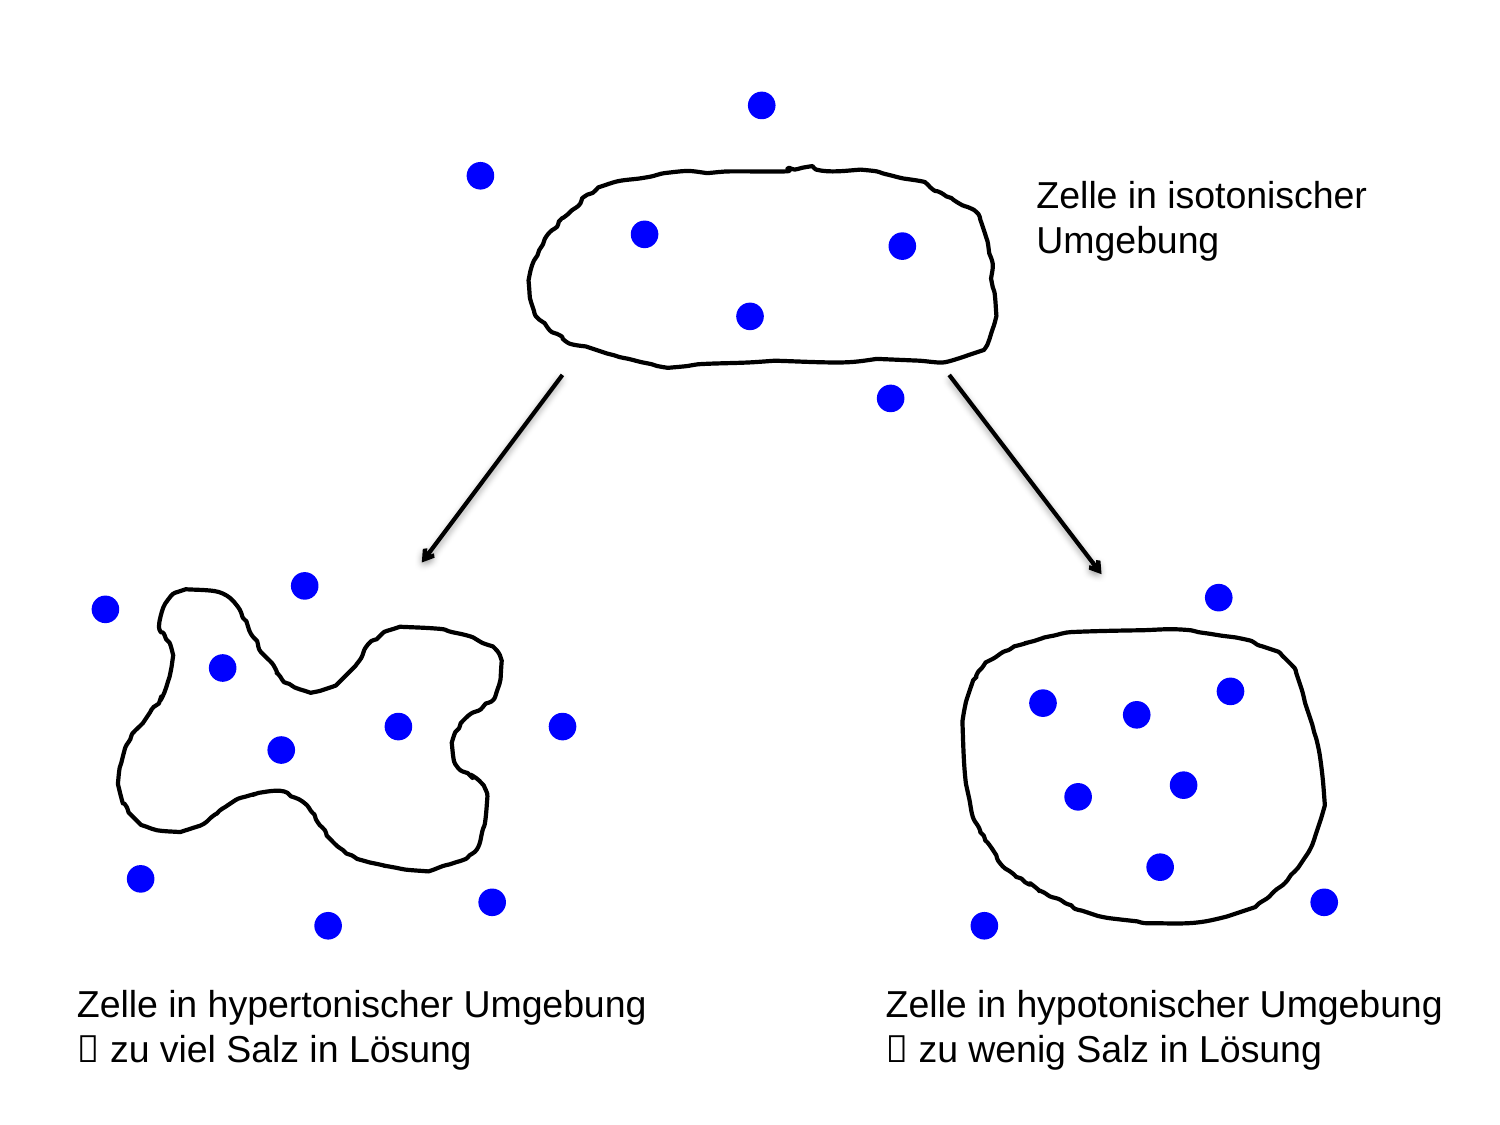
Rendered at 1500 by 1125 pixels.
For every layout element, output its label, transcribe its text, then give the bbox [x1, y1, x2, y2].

text_box [115, 587, 504, 874]
text_box [526, 163, 999, 370]
text_box [630, 220, 659, 249]
text_box [1216, 677, 1245, 706]
text_box [267, 736, 296, 764]
text_box [548, 712, 577, 741]
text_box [398, 398, 587, 540]
text_box [747, 91, 776, 120]
text_box [478, 888, 506, 917]
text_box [925, 398, 1126, 551]
text_box [314, 911, 342, 940]
text_box Zelle in hypotonischer Umgebung  zu wenig Salz in Lösung [870, 972, 1458, 1078]
text_box [1146, 853, 1174, 881]
text_box [736, 302, 764, 331]
text_box [91, 595, 120, 624]
text_box [1204, 583, 1233, 612]
text_box [876, 384, 905, 413]
text_box [208, 654, 237, 682]
text_box [1310, 888, 1339, 917]
text_box [384, 712, 413, 741]
text_box [970, 911, 999, 940]
text_box [290, 572, 319, 600]
text_box [888, 232, 917, 260]
text_box [960, 627, 1327, 926]
text_box [1122, 701, 1151, 729]
text_box Zelle in hypertonischer Umgebung  zu viel Salz in Lösung [62, 972, 662, 1078]
text_box [1169, 771, 1198, 799]
text_box [1064, 783, 1092, 811]
text_box [466, 161, 495, 190]
text_box [1029, 689, 1057, 717]
text_box [126, 865, 155, 893]
text_box Zelle in isotonischer Umgebung [1021, 163, 1393, 269]
